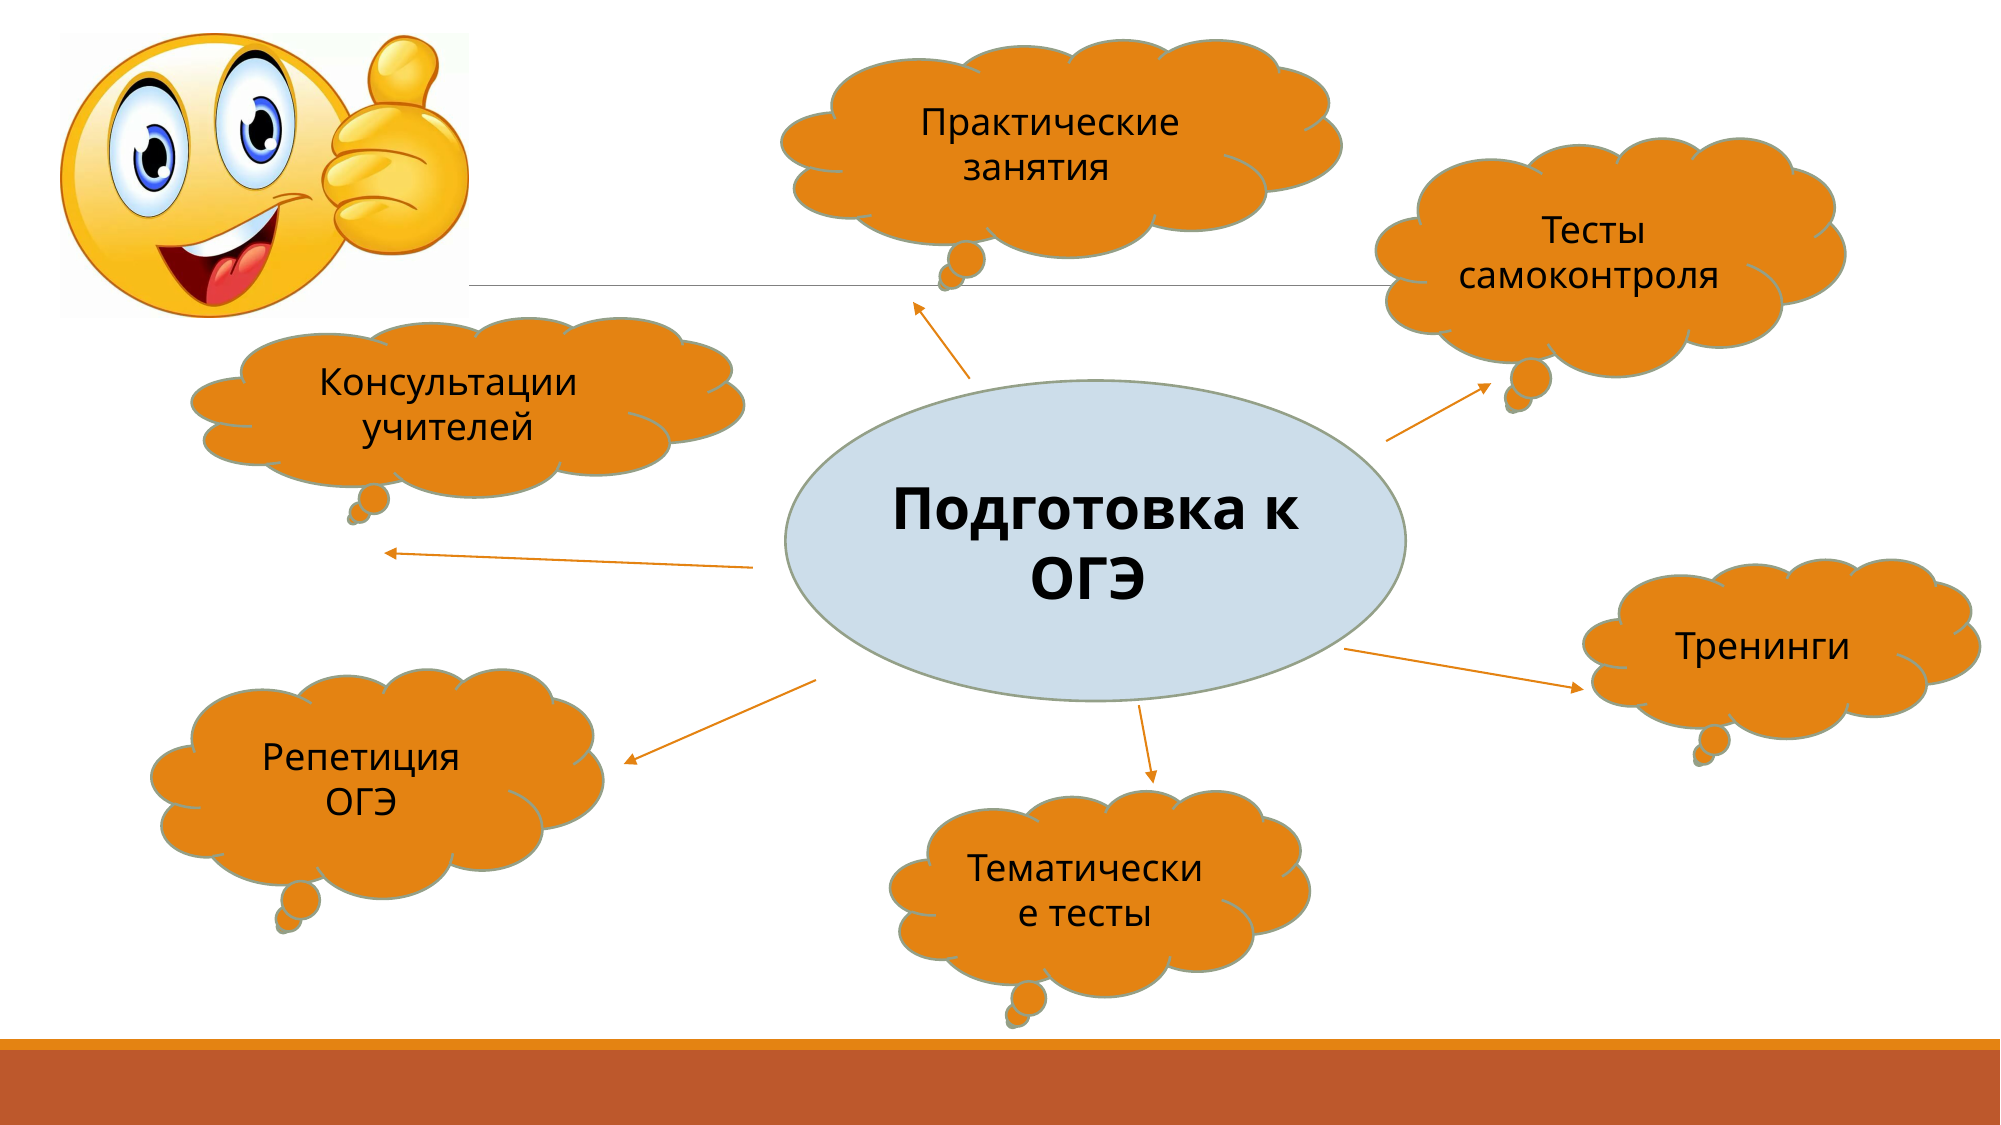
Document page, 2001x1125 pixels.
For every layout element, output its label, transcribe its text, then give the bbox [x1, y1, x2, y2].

text_box Тренинги [1582, 558, 1982, 767]
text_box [1385, 382, 1492, 442]
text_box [1138, 704, 1154, 785]
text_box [1343, 648, 1585, 691]
text_box Консультации учителей [190, 317, 746, 526]
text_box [623, 679, 817, 765]
text_box Тесты самоконтроля [1374, 137, 1847, 414]
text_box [383, 552, 754, 569]
text_box Репетиция ОГЭ [150, 668, 605, 935]
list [60, 32, 469, 319]
text_box Практические занятия [780, 38, 1343, 292]
text_box Тематические тесты [888, 790, 1312, 1030]
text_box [912, 301, 971, 380]
text_box Подготовка к ОГЭ [784, 379, 1408, 703]
